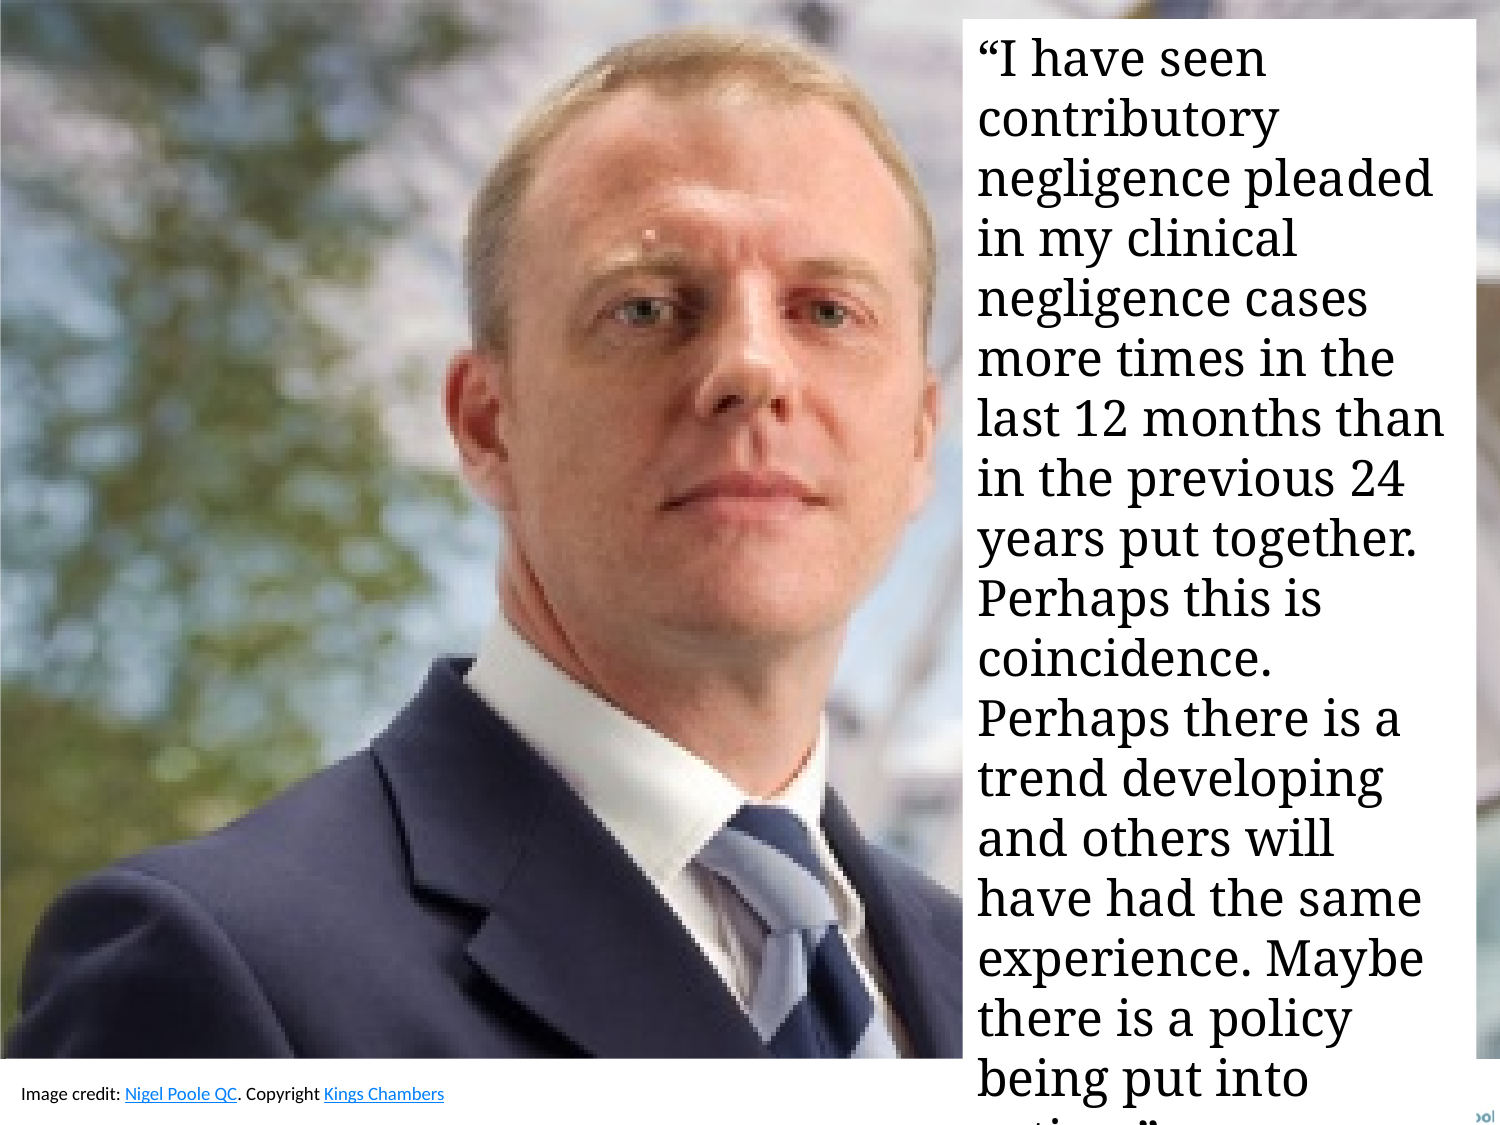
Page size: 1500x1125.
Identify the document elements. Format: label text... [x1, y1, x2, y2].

title Image credit: Nigel Poole QC. Copyright Kings Chambers [5, 1069, 962, 1125]
picture [0, 0, 1500, 1059]
picture [1477, 1069, 1495, 1125]
text_box “I have seen contributory negligence pleaded in my clinical negligence cases more times in the last 12 months than in the previous 24 years put together. Perhaps this is coincidence. Perhaps there is a trend developing and others will have had the same experience. Maybe there is a policy being put into action.” Nigel Poole QC, Head of Kings Chambers [962, 1069, 1477, 1125]
